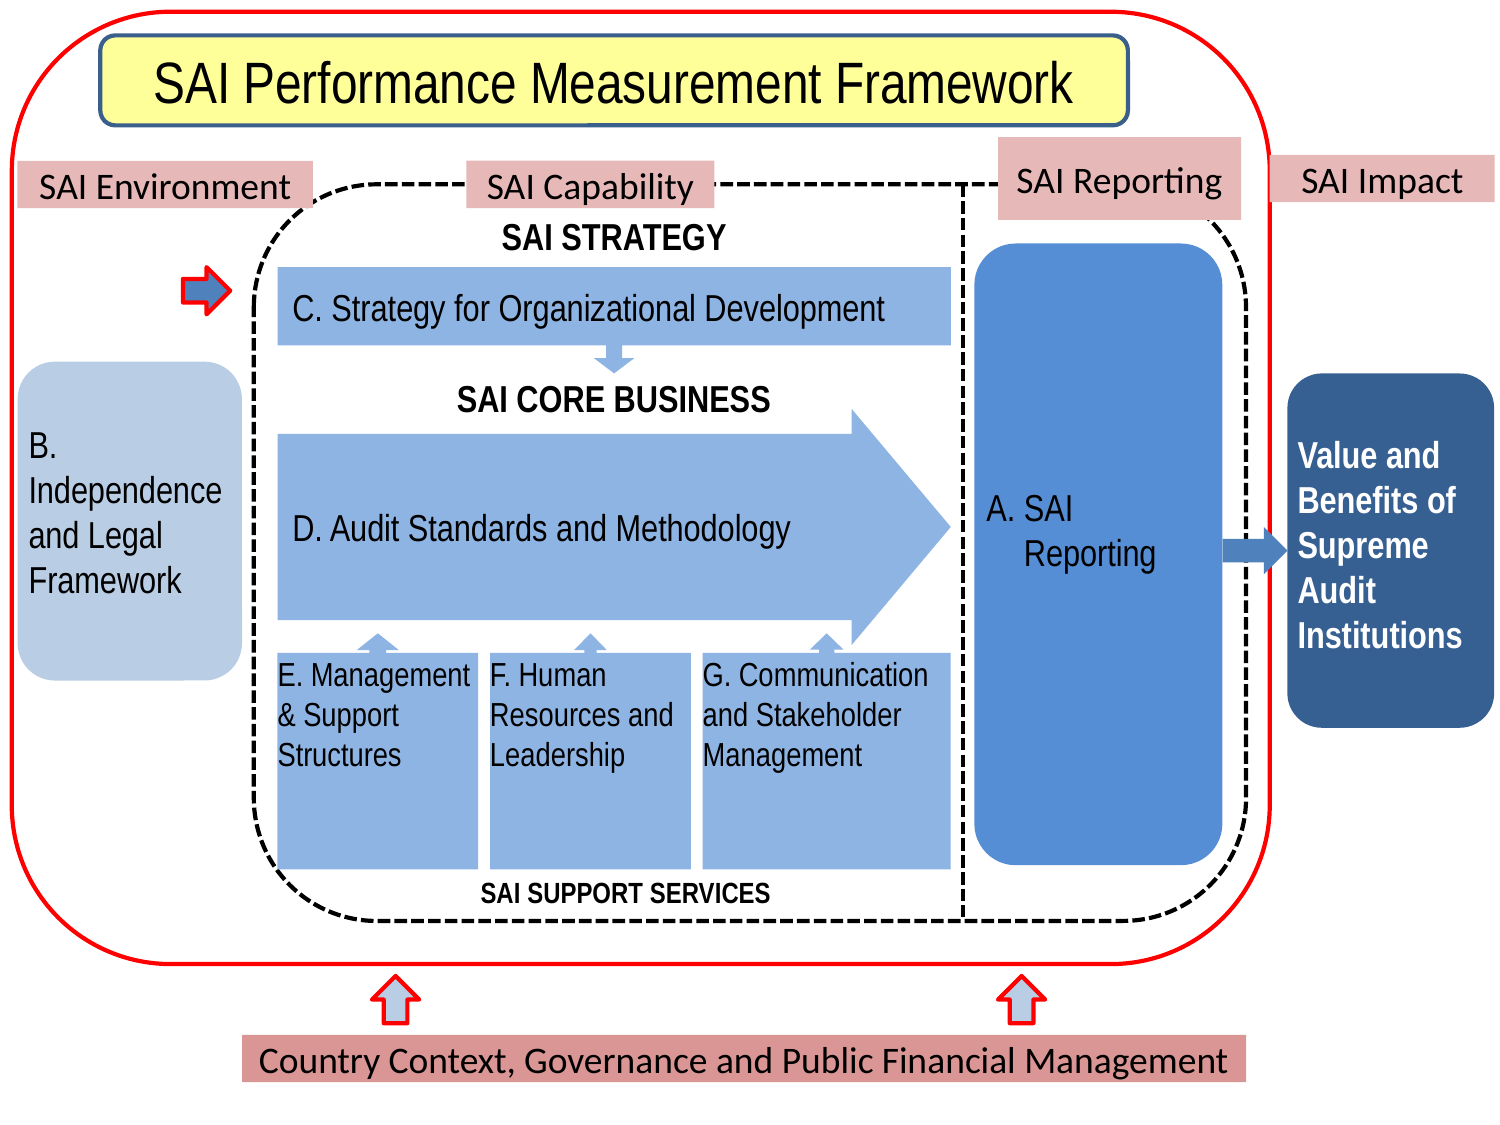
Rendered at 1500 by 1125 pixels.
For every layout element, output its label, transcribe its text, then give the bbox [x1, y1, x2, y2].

text_box [369, 973, 422, 1026]
text_box [180, 265, 233, 317]
text_box [1220, 525, 1290, 577]
text_box Value and Benefits of Supreme Audit Institutions [1285, 371, 1497, 730]
text_box [996, 973, 1048, 1026]
text_box [9, 9, 1272, 967]
text_box SAI Impact [1268, 153, 1497, 204]
text_box Country Context, Governance and Public Financial Management [240, 1033, 1248, 1084]
text_box SAI Reporting [996, 135, 1243, 222]
text_box SAI Performance Measurement Framework [98, 33, 1131, 128]
